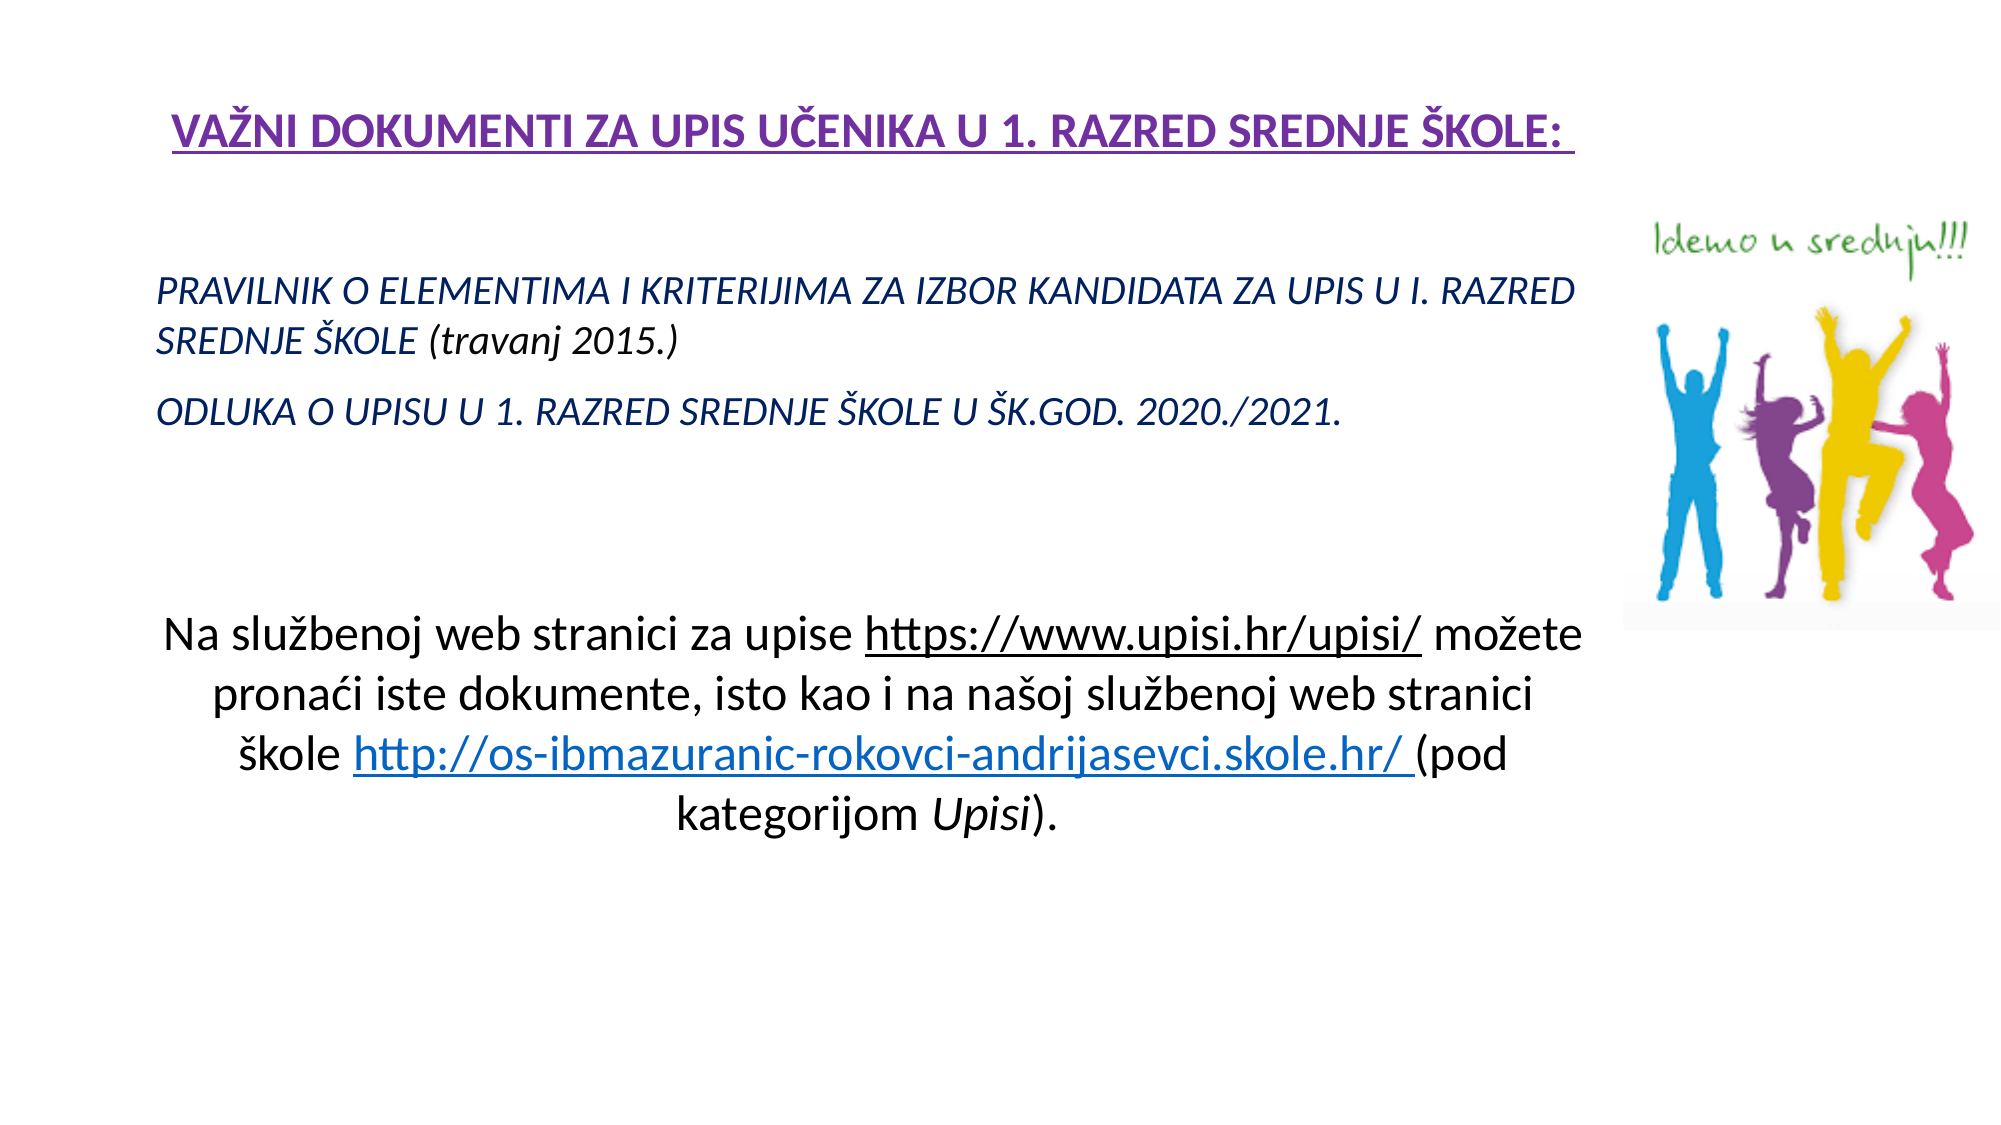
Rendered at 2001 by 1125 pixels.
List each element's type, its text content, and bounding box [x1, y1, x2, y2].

picture [1623, 167, 2000, 630]
text_box VAŽNI DOKUMENTI ZA UPIS UČENIKA U 1. RAZRED SREDNJE ŠKOLE: PRAVILNIK O ELEMENTIMA I KRITERIJIMA ZA IZBOR KANDIDATA ZA UPIS U I. RAZRED SREDNJE ŠKOLE (travanj 2015.) ODLUKA O UPISU U 1. RAZRED SREDNJE ŠKOLE U ŠK.GOD. 2020./2021. Na službenoj web stranici za upise https://www.upisi.hr/upisi/ možete pronaći iste dokumente, isto kao i na našoj službenoj web stranici škole http://os-ibmazuranic-rokovci-andrijasevci.skole.hr/ (pod kategorijom Upisi). [141, 89, 1606, 934]
